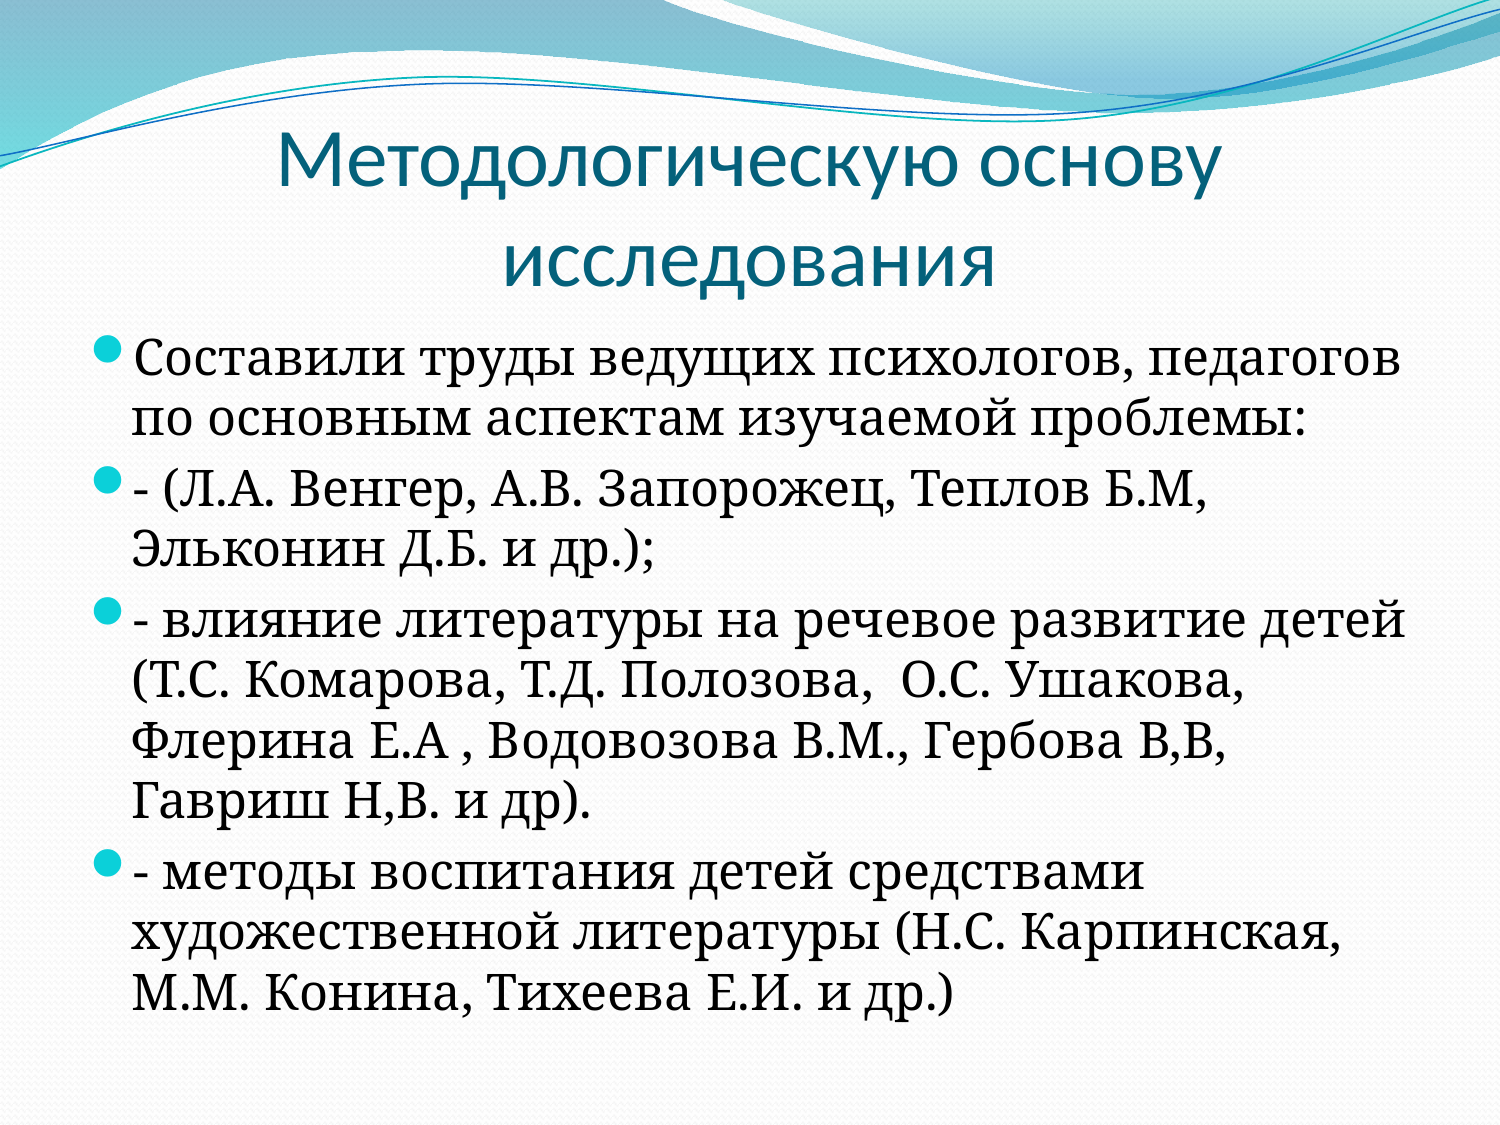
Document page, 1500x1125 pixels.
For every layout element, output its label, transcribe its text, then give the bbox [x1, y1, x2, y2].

title Методологическую основу исследования [75, 115, 1425, 303]
list Составили труды ведущих психологов, педагогов по основным аспектам изучаемой проблемы: - (Л.А. Венгер, А.В. Запорожец, Теплов Б.М, Эльконин Д.Б. и др.); - влияние литературы на речевое развитие детей (Т.С. Комарова, Т.Д. Полозова, О.С. Ушакова, Флерина Е.А , Водовозова В.М., Гербова В,В, Гавриш Н,В. и др). - методы воспитания детей средствами художественной литературы (Н.С. Карпинская, М.М. Конина, Тихеева Е.И. и др.) [75, 317, 1425, 1038]
